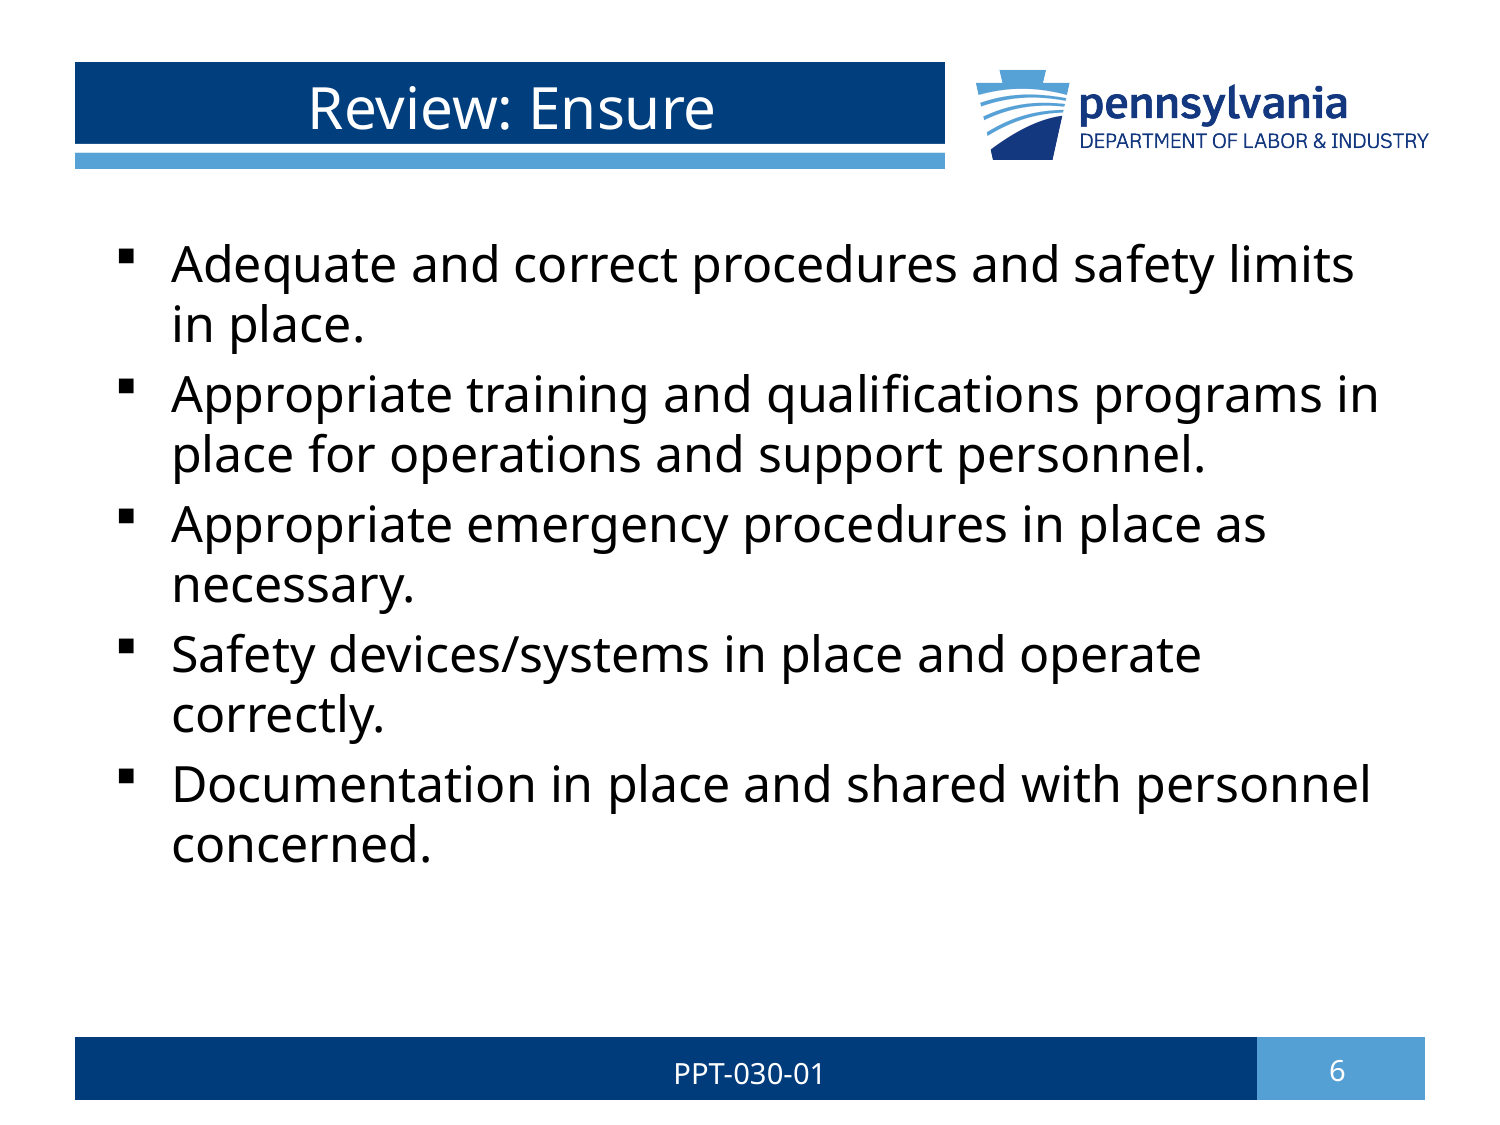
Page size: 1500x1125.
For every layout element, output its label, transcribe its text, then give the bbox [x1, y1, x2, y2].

subtitle Adequate and correct procedures and safety limits in place. Appropriate training and qualifications programs in place for operations and support personnel. Appropriate emergency procedures in place as necessary. Safety devices/systems in place and operate correctly. Documentation in place and shared with personnel concerned. [99, 224, 1400, 1013]
title Review: Ensure [75, 62, 950, 150]
picture [75, 62, 1429, 169]
slide_number 6 [1250, 1042, 1425, 1103]
picture [75, 1037, 1425, 1100]
footer PPT-030-01 [512, 1042, 988, 1103]
